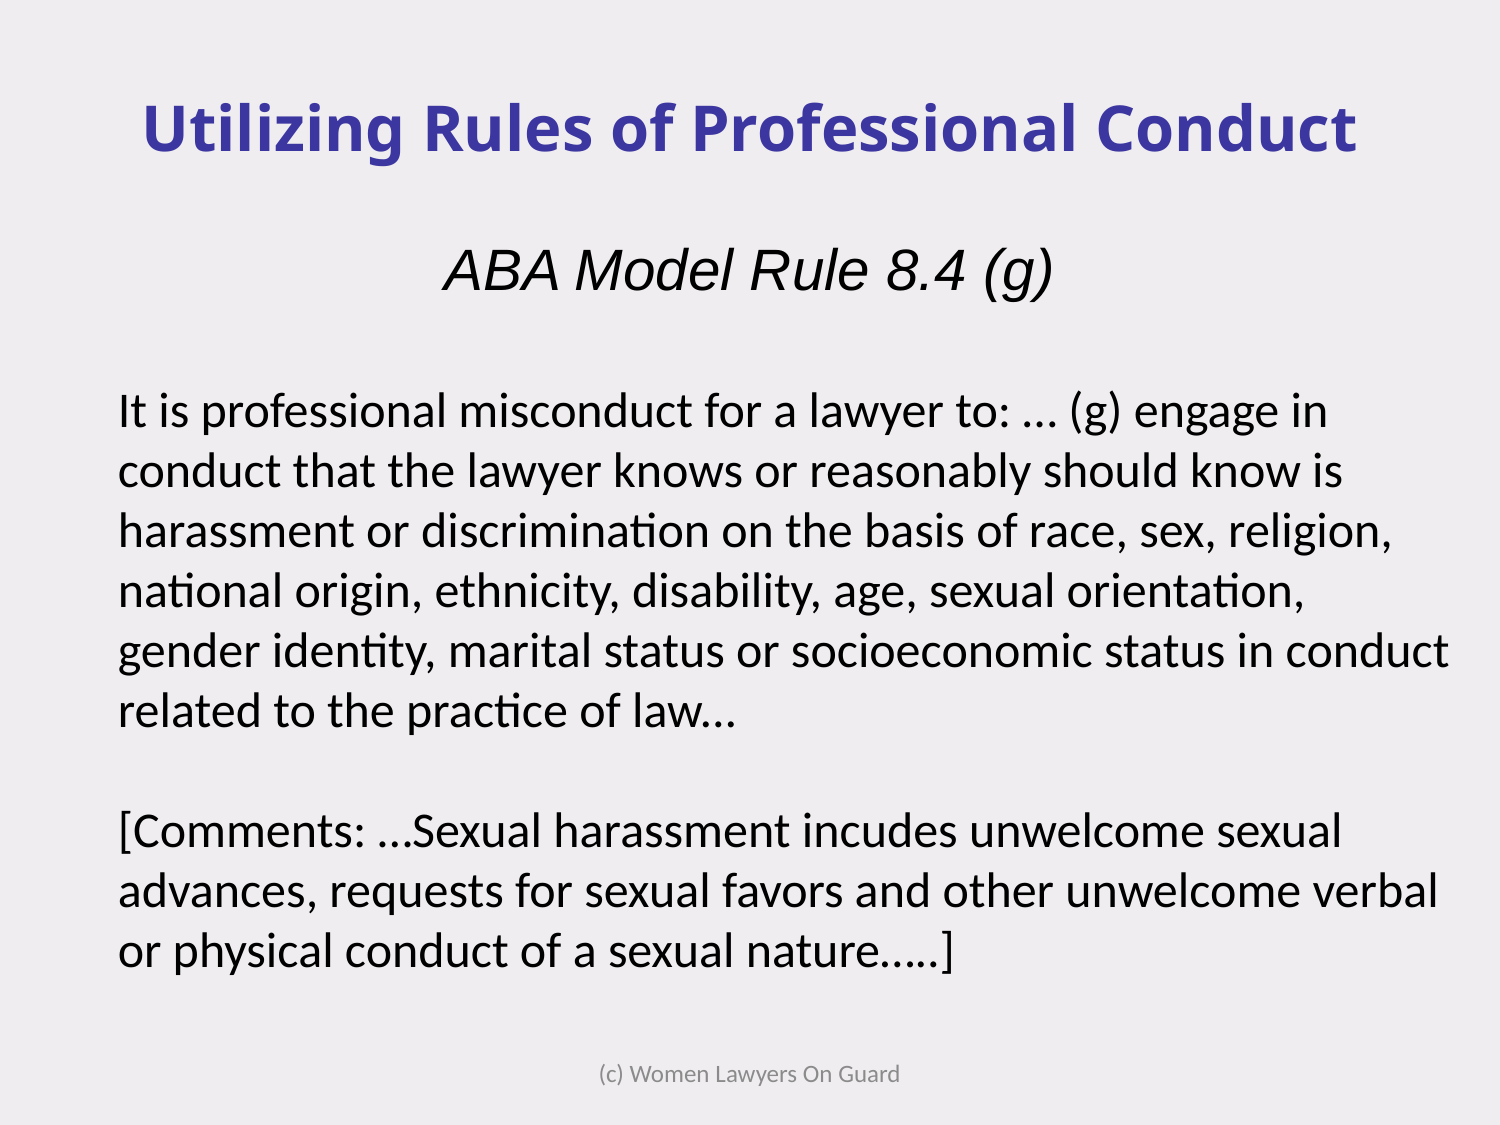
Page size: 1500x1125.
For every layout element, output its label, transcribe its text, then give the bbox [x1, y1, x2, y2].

text_box It is professional misconduct for a lawyer to: … (g) engage in conduct that the lawyer knows or reasonably should know is harassment or discrimination on the basis of race, sex, religion, national origin, ethnicity, disability, age, sexual orientation, gender identity, marital status or socioeconomic status in conduct related to the practice of law... [Comments: …Sexual harassment incudes unwelcome sexual advances, requests for sexual favors and other unwelcome verbal or physical conduct of a sexual nature…..] [103, 310, 1474, 985]
title Utilizing Rules of Professional Conduct [103, 59, 1397, 232]
footer (c) Women Lawyers On Guard [496, 1042, 1004, 1103]
list ABA Model Rule 8.4 (g) [103, 232, 1397, 310]
